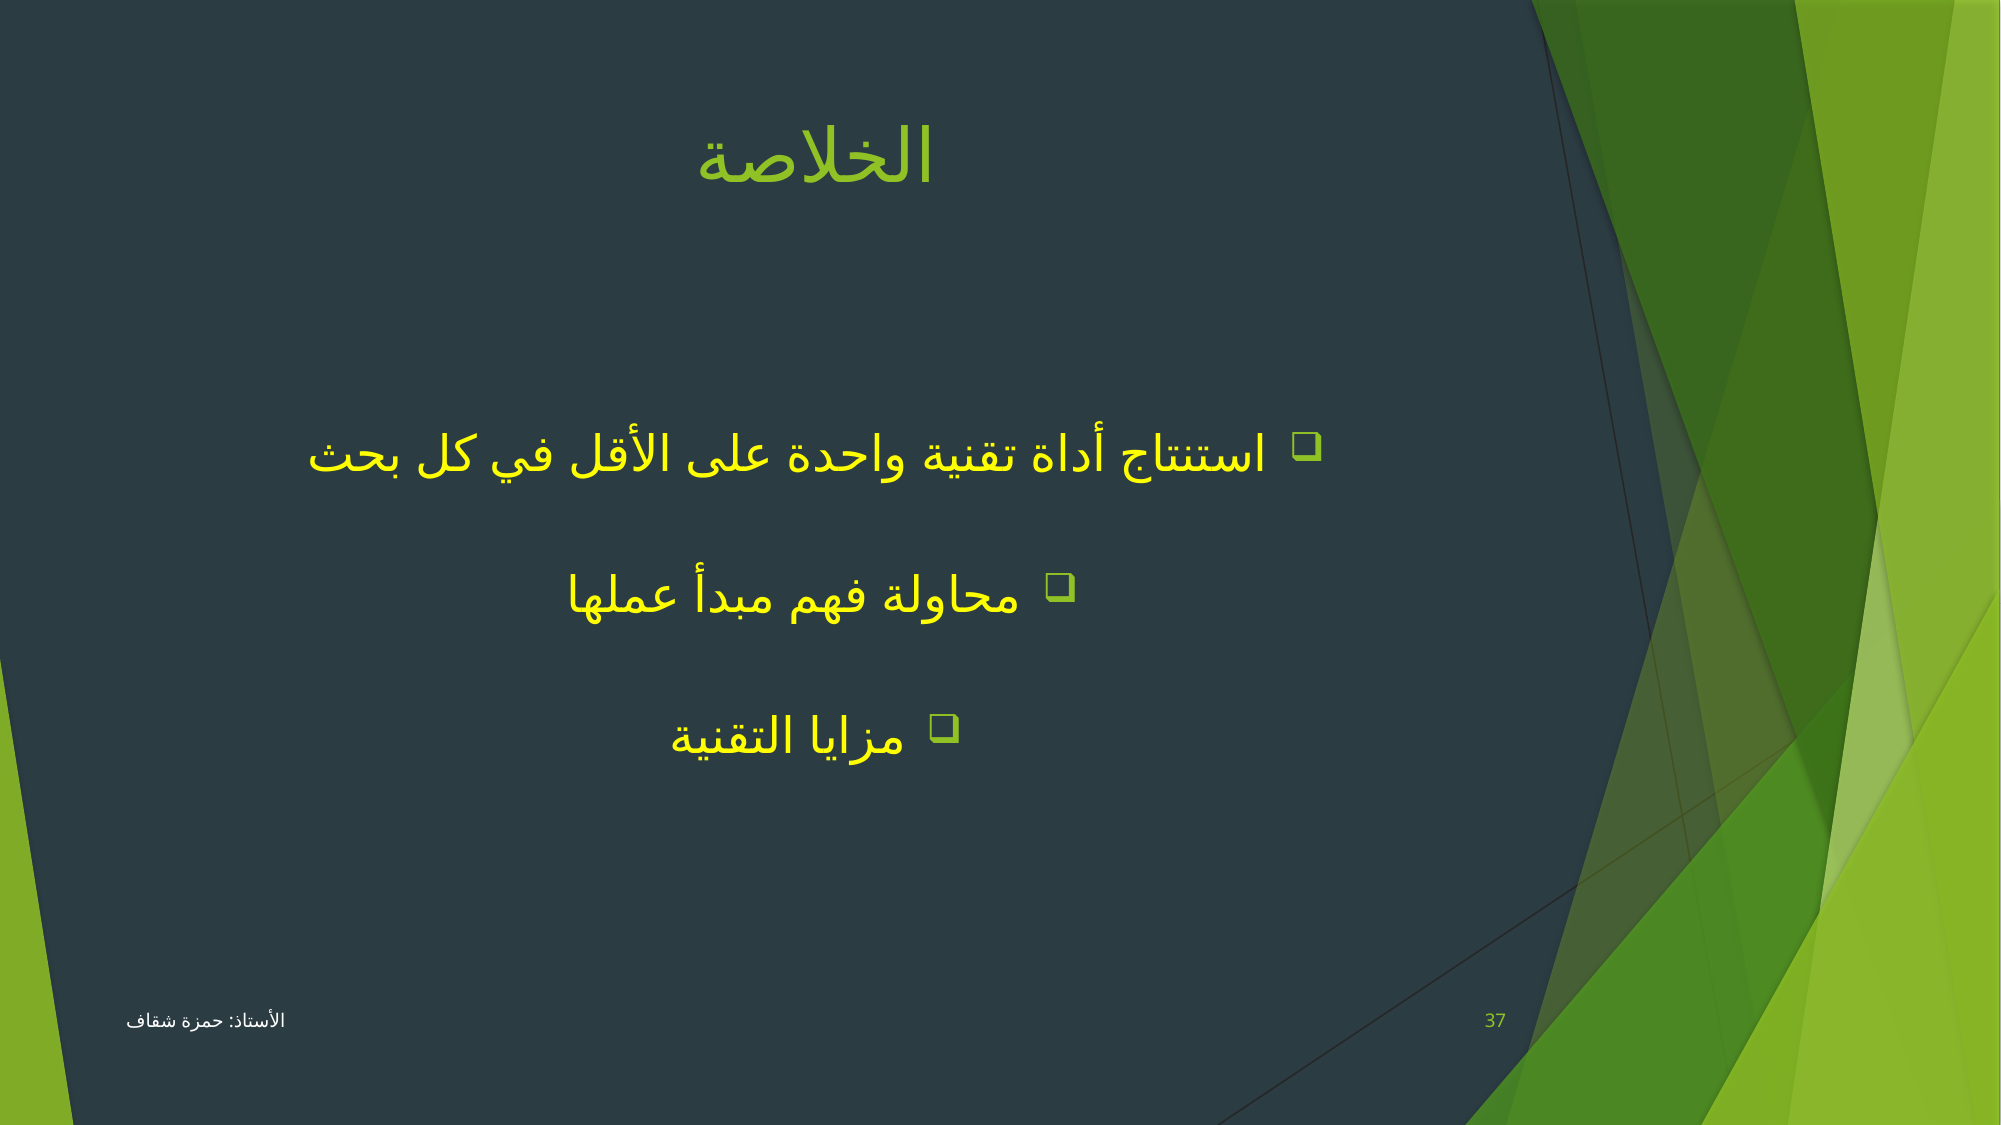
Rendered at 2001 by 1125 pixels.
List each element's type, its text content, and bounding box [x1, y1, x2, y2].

slide_number 37 [1409, 991, 1522, 1051]
list استنتاج أداة تقنية واحدة على الأقل في كل بحث محاولة فهم مبدأ عملها مزايا التقنية [111, 354, 1522, 992]
title الخلاصة [111, 99, 1522, 317]
footer الأستاذ: حمزة شقاف [111, 991, 1145, 1051]
